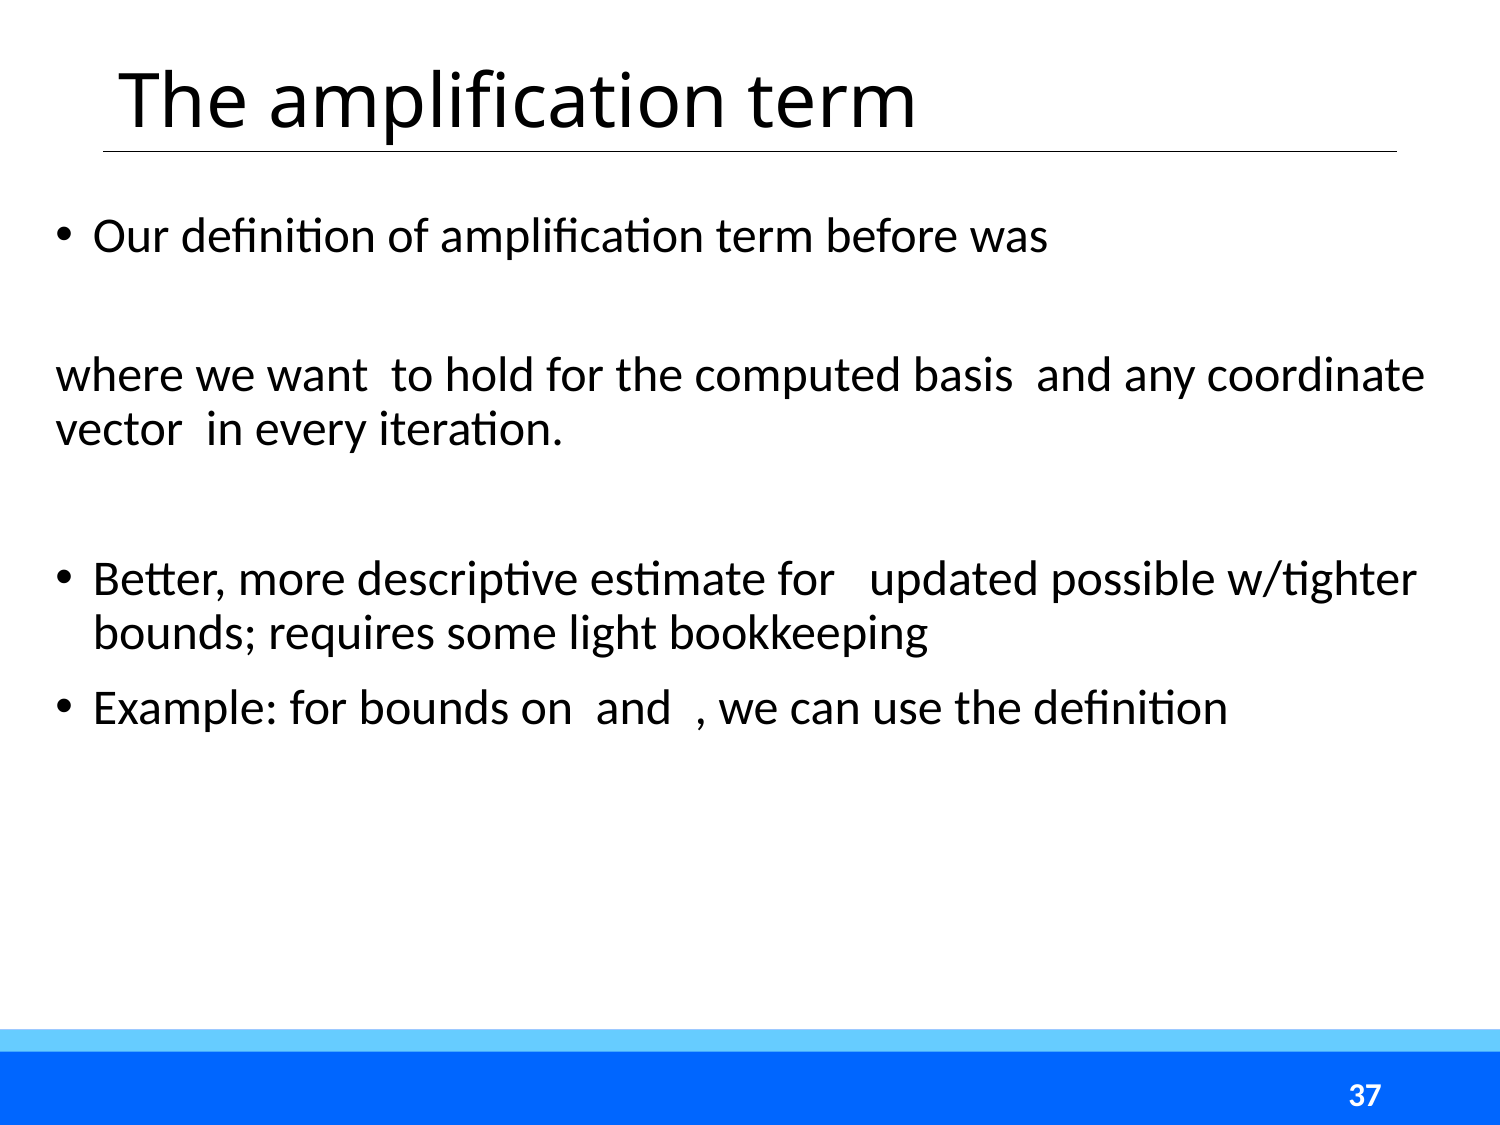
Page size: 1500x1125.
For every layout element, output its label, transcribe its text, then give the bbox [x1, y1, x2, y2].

title The amplification term [103, 55, 1397, 152]
slide_number 37 [1059, 1062, 1397, 1123]
